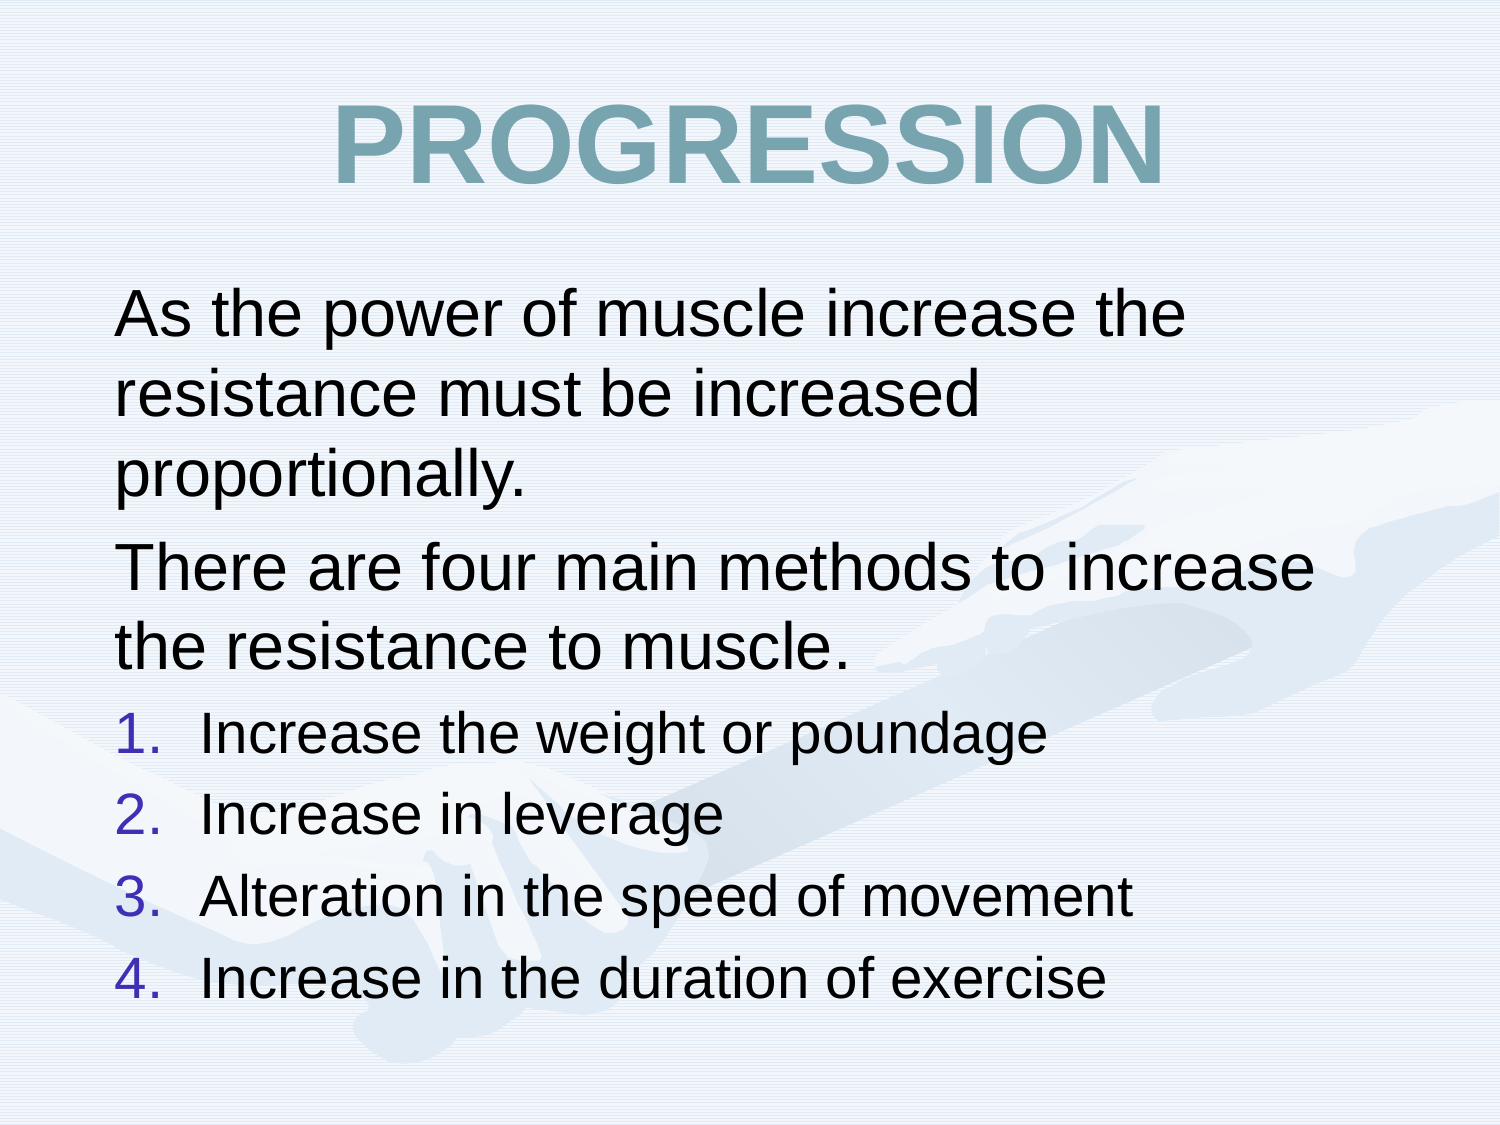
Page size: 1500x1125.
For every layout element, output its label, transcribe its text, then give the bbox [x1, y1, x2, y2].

title PROGRESSION [74, 44, 1426, 233]
list As the power of muscle increase the resistance must be increased proportionally. There are four main methods to increase the resistance to muscle. Increase the weight or poundage Increase in leverage Alteration in the speed of movement Increase in the duration of exercise [99, 262, 1401, 1038]
